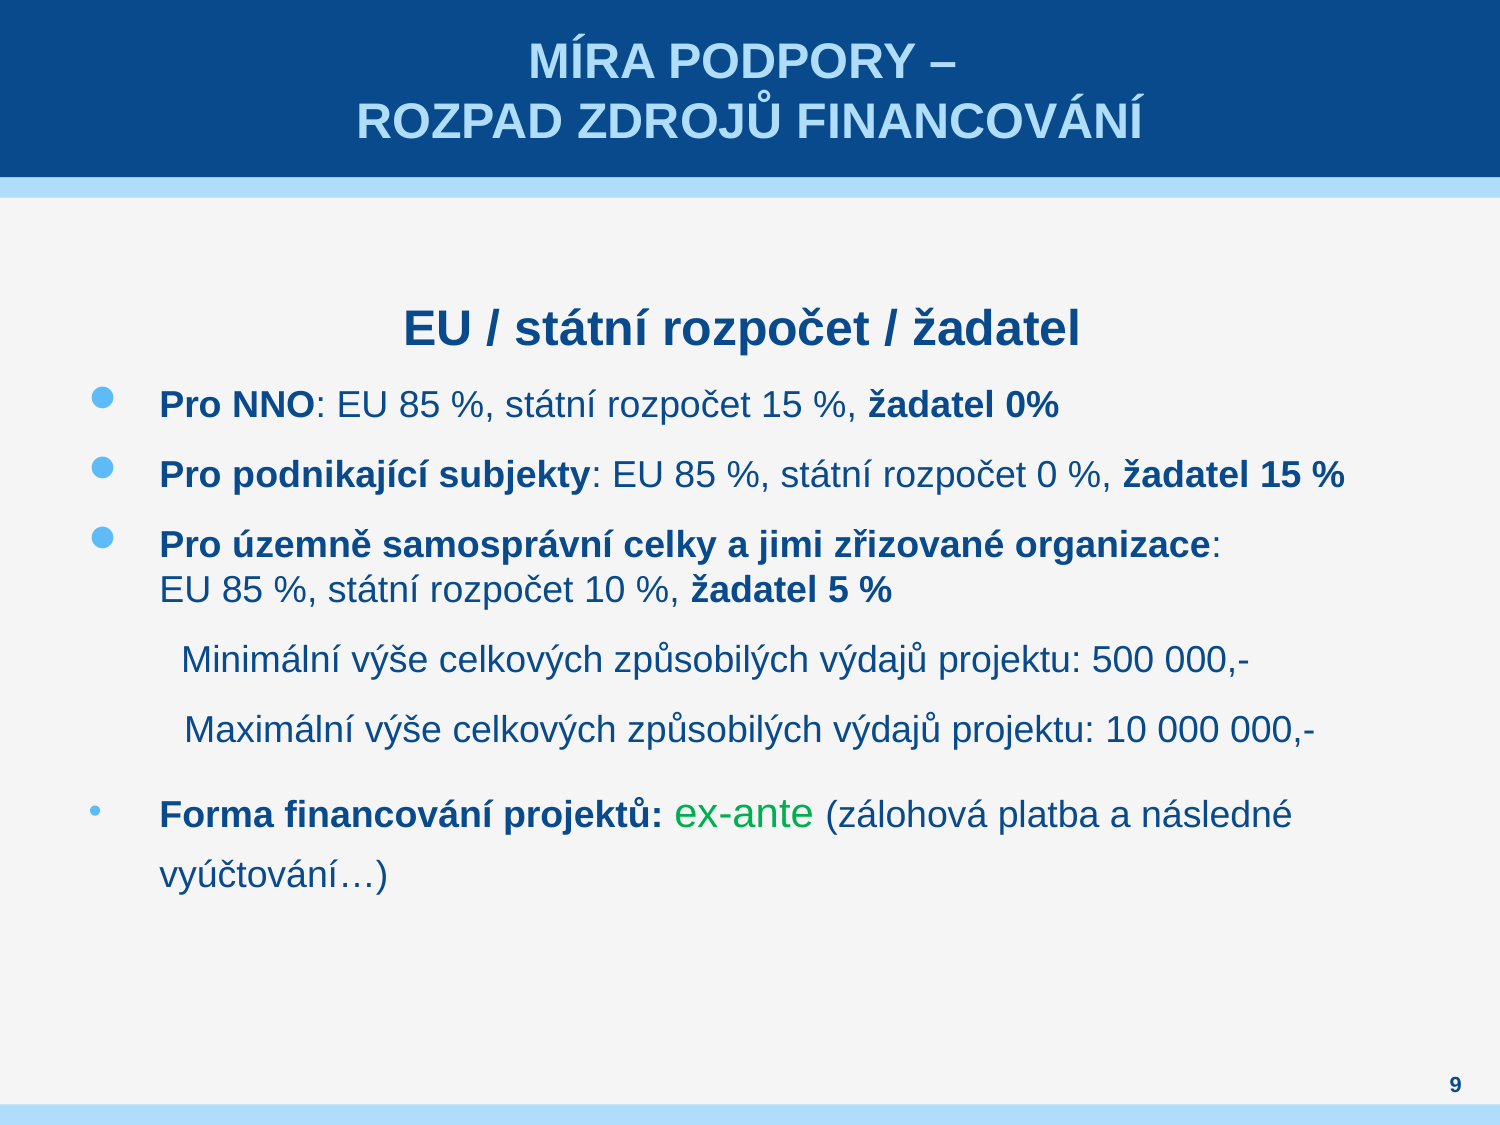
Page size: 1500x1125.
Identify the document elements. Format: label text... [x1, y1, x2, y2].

title Míra podpory – rozpad zdrojů financování [59, 0, 1441, 178]
slide_number 9 [1417, 1068, 1495, 1099]
list EU / státní rozpočet / žadatel Pro NNO: EU 85 %, státní rozpočet 15 %, žadatel 0% Pro podnikající subjekty: EU 85 %, státní rozpočet 0 %, žadatel 15 % Pro územně samosprávní celky a jimi zřizované organizace: EU 85 %, státní rozpočet 10 %, žadatel 5 % Minimální výše celkových způsobilých výdajů projektu: 500 000,- Maximální výše celkových způsobilých výdajů projektu: 10 000 000,- Forma financování projektů: ex-ante (zálohová platba a následné vyúčtování…) [88, 295, 1412, 1047]
